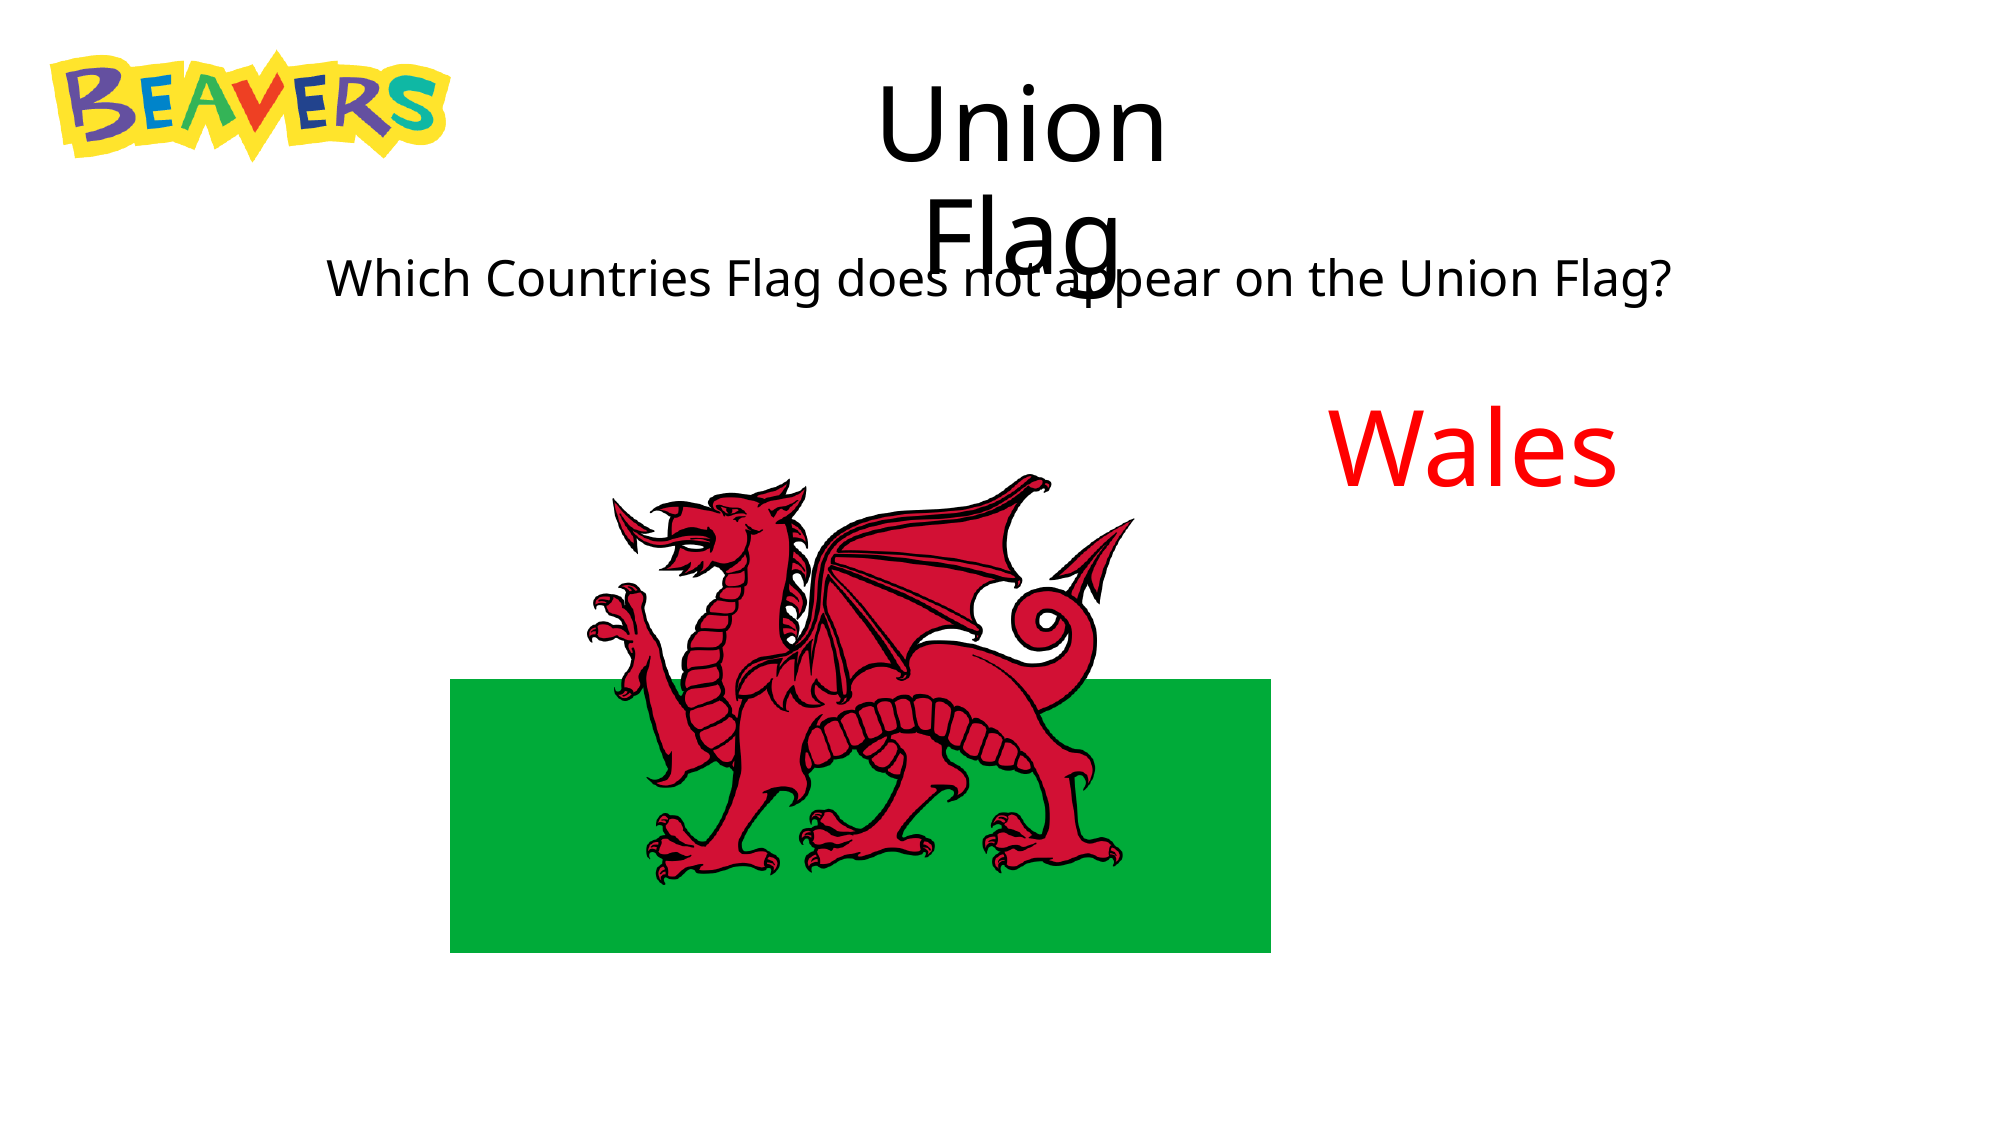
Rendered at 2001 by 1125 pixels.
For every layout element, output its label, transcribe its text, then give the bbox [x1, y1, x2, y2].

picture [49, 49, 451, 163]
text_box Wales [1197, 387, 1750, 518]
text_box Union Flag [746, 63, 1299, 245]
picture [450, 405, 1271, 953]
subtitle Which Countries Flag does not appear on the Union Flag? [249, 245, 1750, 406]
